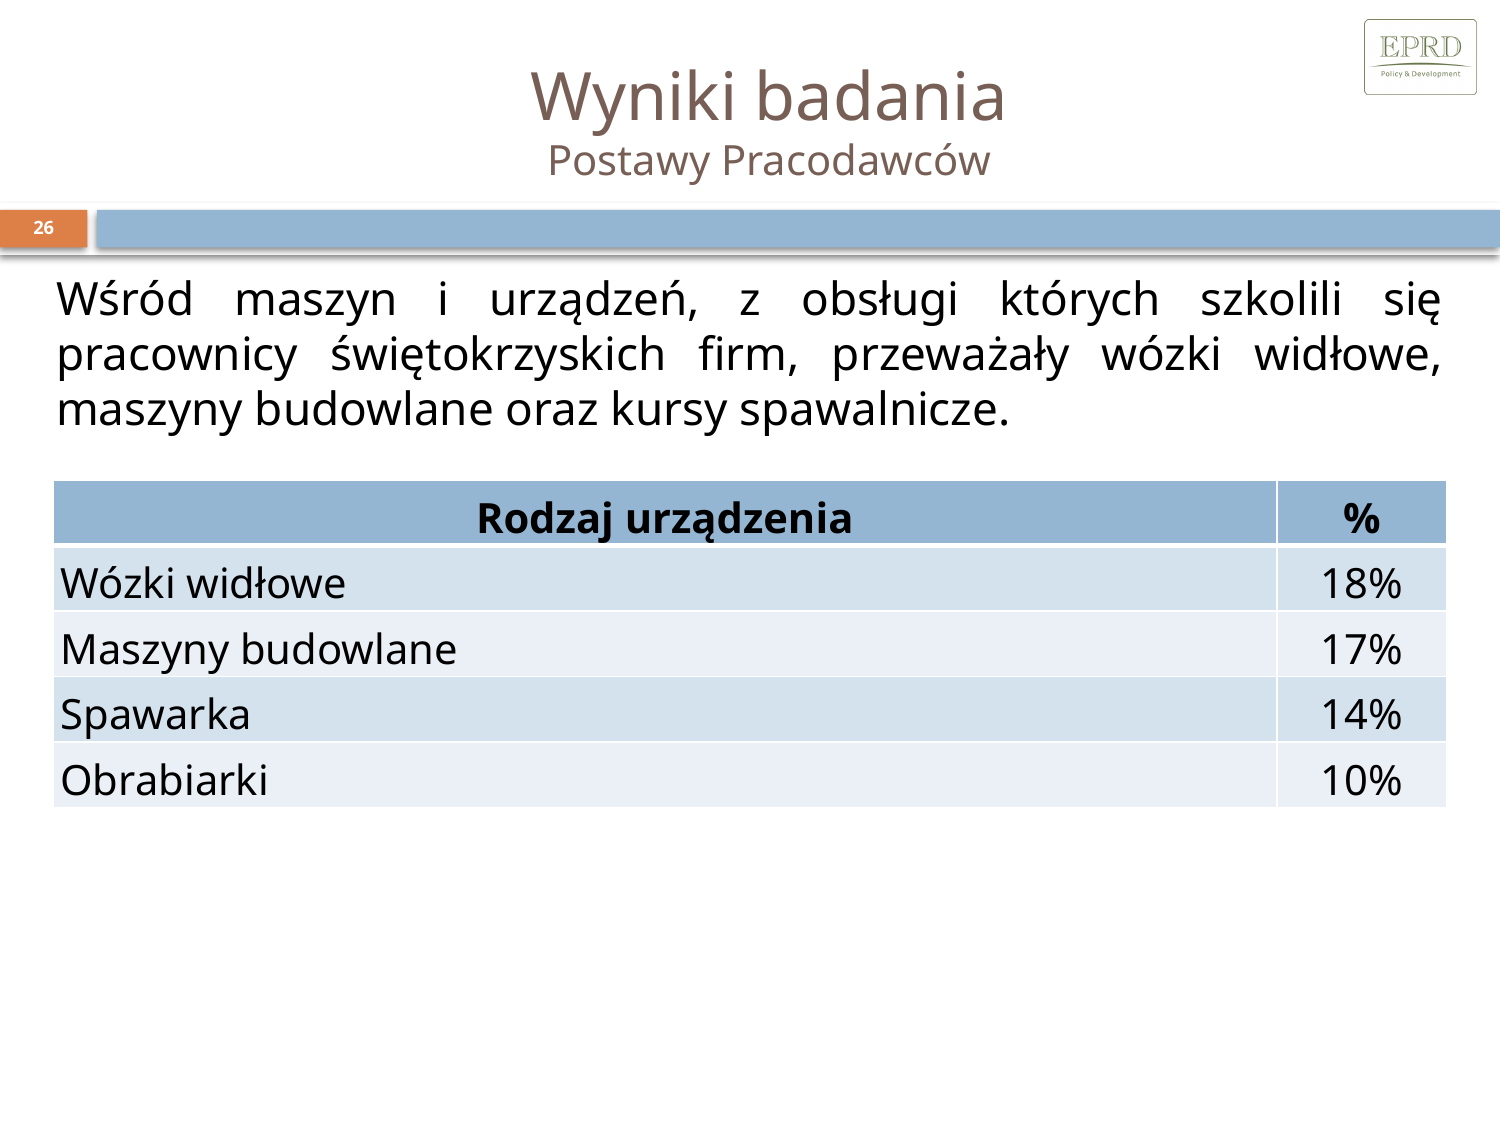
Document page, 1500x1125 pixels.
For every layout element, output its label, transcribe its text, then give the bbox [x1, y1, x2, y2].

title Wyniki badania Postawy Pracodawców [100, 37, 1439, 201]
table_cell 18% [1278, 548, 1446, 610]
list Wśród maszyn i urządzeń, z obsługi których szkolili się pracownicy świętokrzyskich firm, przeważały wózki widłowe, maszyny budowlane oraz kursy spawalnicze. [41, 262, 1459, 1001]
table_cell Wózki widłowe [54, 548, 1276, 610]
table_header % [1278, 481, 1446, 543]
table_cell Spawarka [54, 677, 1276, 741]
table_cell Maszyny budowlane [54, 612, 1276, 676]
picture [1363, 18, 1477, 95]
slide_number 26 [0, 208, 88, 249]
table_cell Obrabiarki [54, 743, 1276, 807]
table_cell 14% [1278, 677, 1446, 741]
table_cell 17% [1278, 612, 1446, 676]
table_cell 10% [1278, 743, 1446, 807]
table_header Rodzaj urządzenia [54, 481, 1276, 543]
